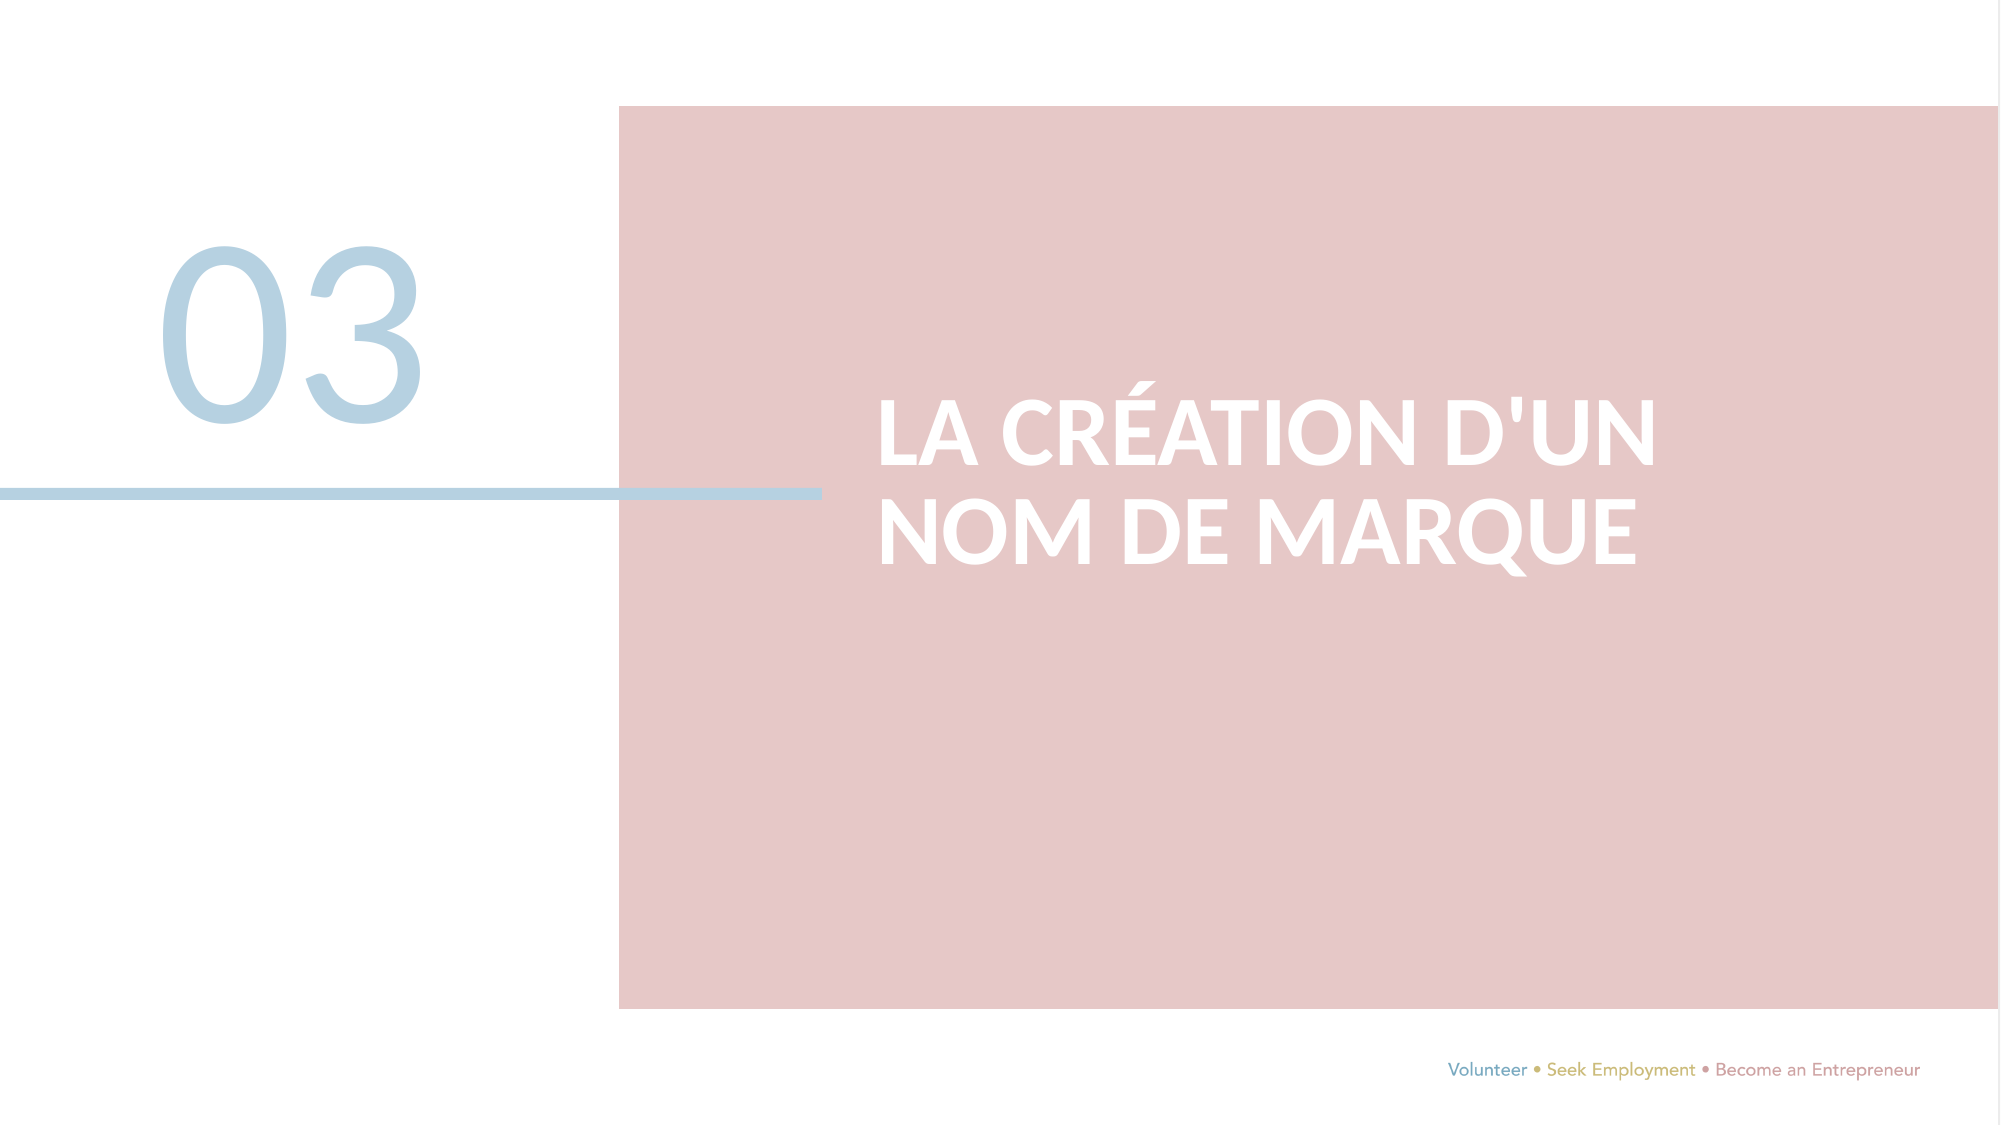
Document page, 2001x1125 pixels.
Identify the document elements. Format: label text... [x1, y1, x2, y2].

list LA CRÉATION D'UN NOM DE MARQUE [861, 378, 1858, 951]
picture [1418, 1046, 1971, 1103]
list 03 [141, 180, 481, 277]
